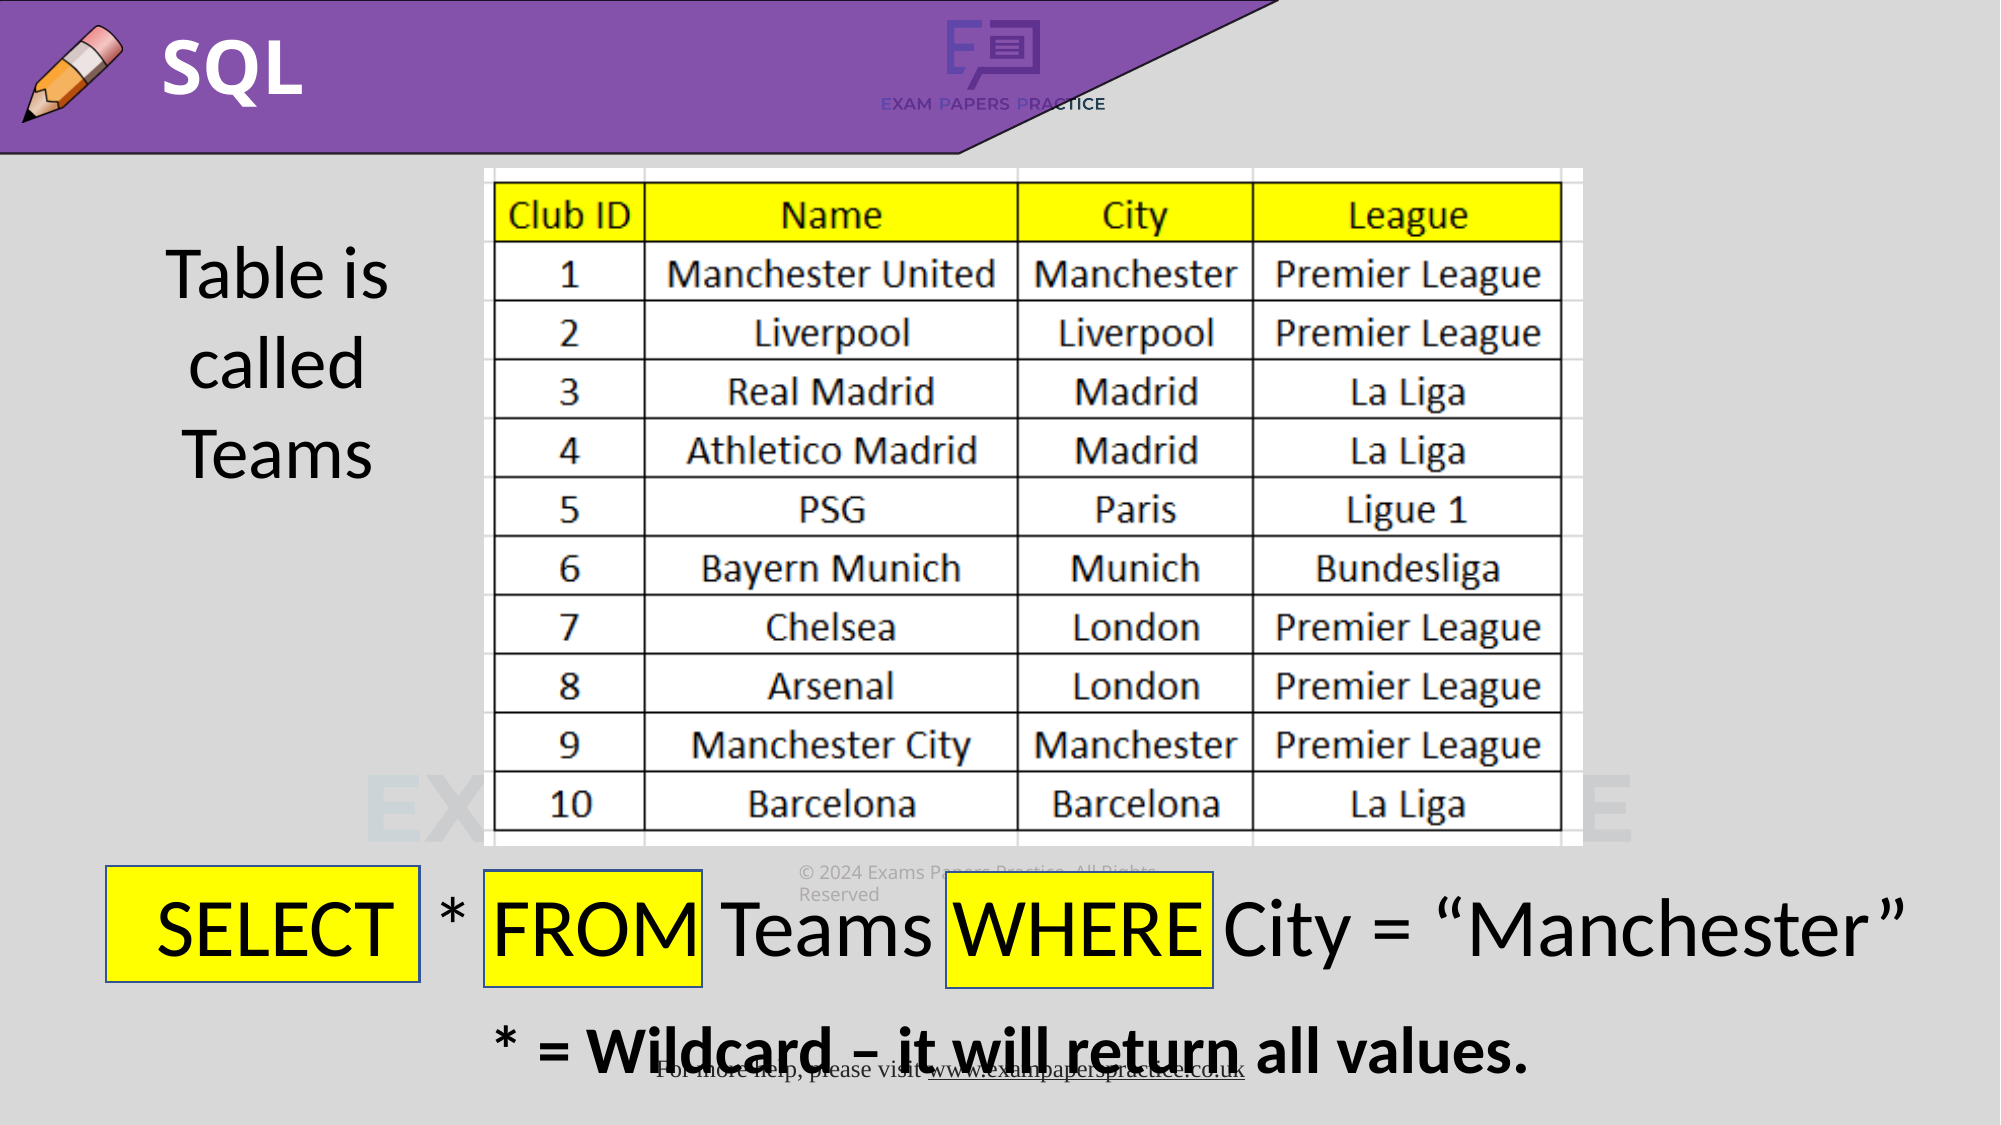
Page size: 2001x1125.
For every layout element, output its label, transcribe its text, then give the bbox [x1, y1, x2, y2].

text_box * = Wildcard – it will return all values. [267, 999, 1768, 1095]
text_box [483, 981, 703, 988]
picture [22, 25, 123, 123]
list SQL [146, 22, 960, 134]
picture [484, 168, 1583, 846]
text_box Table is called Teams [94, 216, 461, 501]
text_box [945, 981, 1214, 989]
text_box SELECT * FROM Teams WHERE City = “Manchester” [106, 865, 1961, 981]
